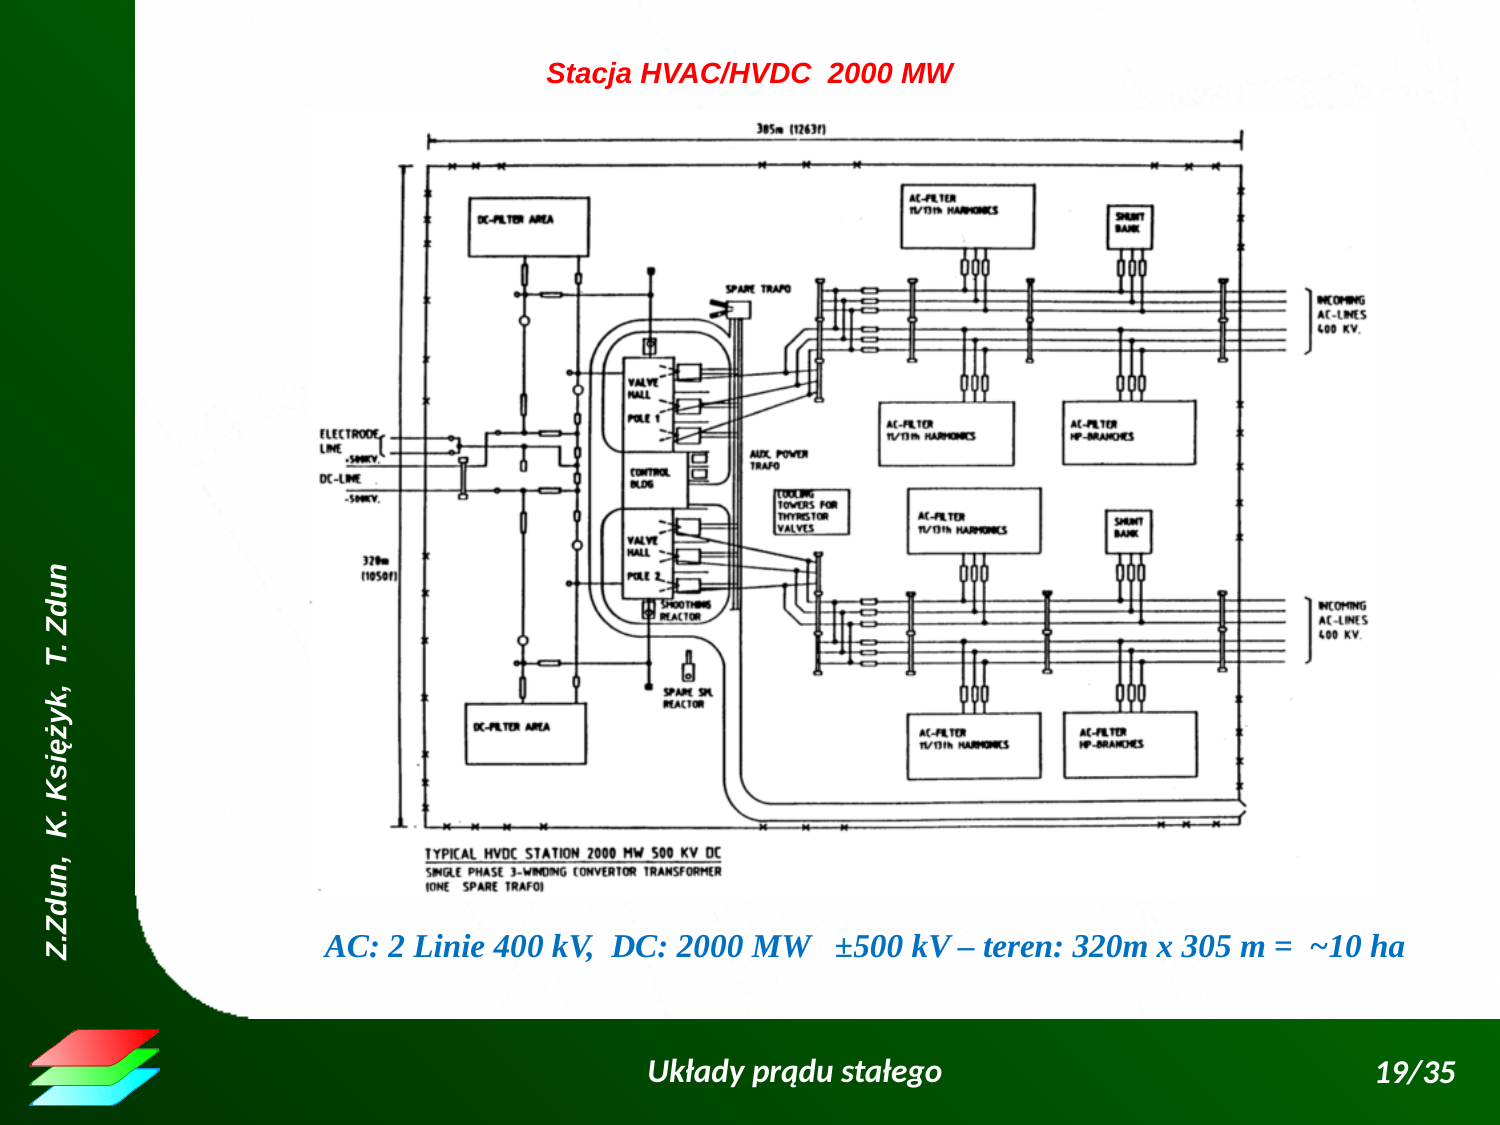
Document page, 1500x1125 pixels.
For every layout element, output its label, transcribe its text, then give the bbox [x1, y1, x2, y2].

text_box AC: 2 Linie 400 kV, DC: 2000 MW ±500 kV – teren: 320m x 305 m = ~10 ha [324, 923, 1416, 964]
picture [29, 1029, 160, 1106]
picture [135, 0, 1500, 1019]
text_box Stacja HVAC/HVDC 2000 MW [546, 54, 954, 90]
